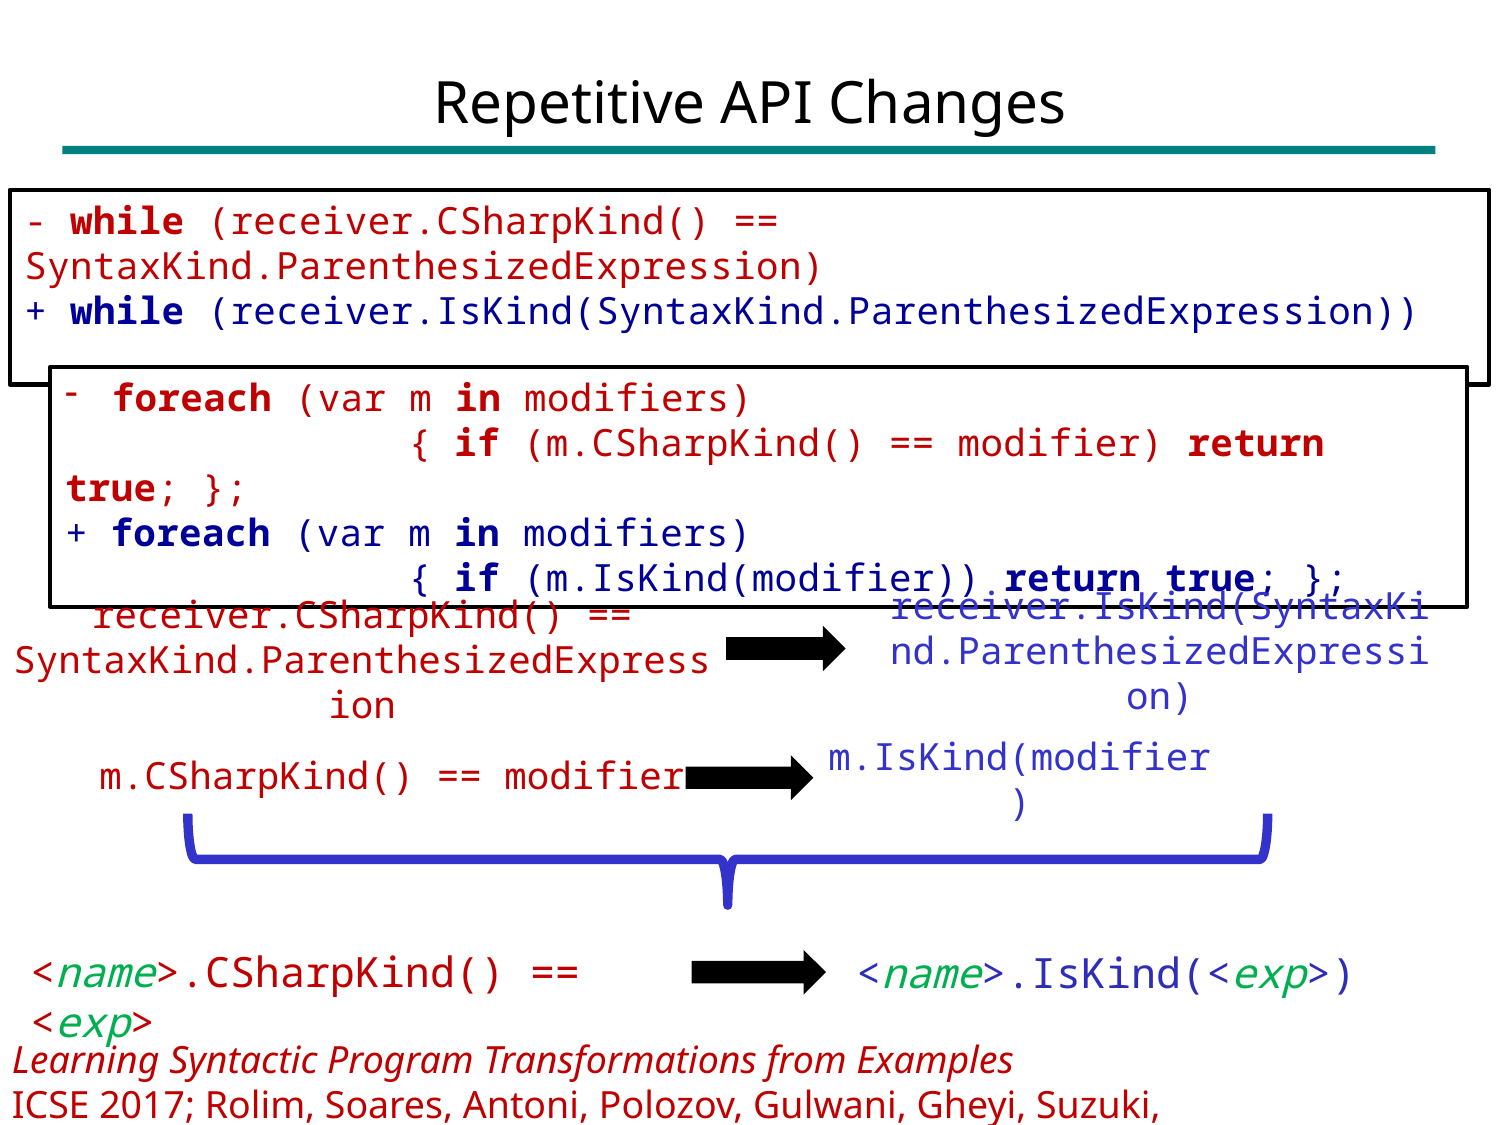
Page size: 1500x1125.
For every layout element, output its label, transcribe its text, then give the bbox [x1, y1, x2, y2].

text_box - while (receiver.CSharpKind() == SyntaxKind.ParenthesizedExpression) + while (receiver.IsKind(SyntaxKind.ParenthesizedExpression)) [8, 188, 1491, 387]
title Repetitive API Changes [112, 49, 1388, 151]
text_box [723, 623, 848, 674]
text_box [187, 813, 1269, 906]
text_box receiver.IsKind(SyntaxKind.ParenthesizedExpression) [863, 607, 1457, 692]
text_box [683, 753, 811, 803]
text_box <name>.IsKind(<exp>) [841, 938, 1397, 1004]
text_box <name>.CSharpKind() == <exp> [15, 938, 692, 1028]
text_box Learning Syntactic Program Transformations from Examples ICSE 2017; Rolim, Soares, Antoni, Polozov, Gulwani, Gheyi, Suzuki, Hartmann [0, 1028, 1292, 1125]
text_box m.IsKind(modifier) [811, 735, 1228, 813]
text_box m.CSharpKind() == modifier [54, 733, 730, 818]
text_box [689, 947, 829, 997]
text_box receiver.CSharpKind() == SyntaxKind.ParenthesizedExpression [0, 616, 738, 701]
text_box foreach (var m in modifiers) { if (m.CSharpKind() == modifier) return true; }; + foreach (var m in modifiers) { if (m.IsKind(modifier)) return true; }; [48, 365, 1469, 609]
